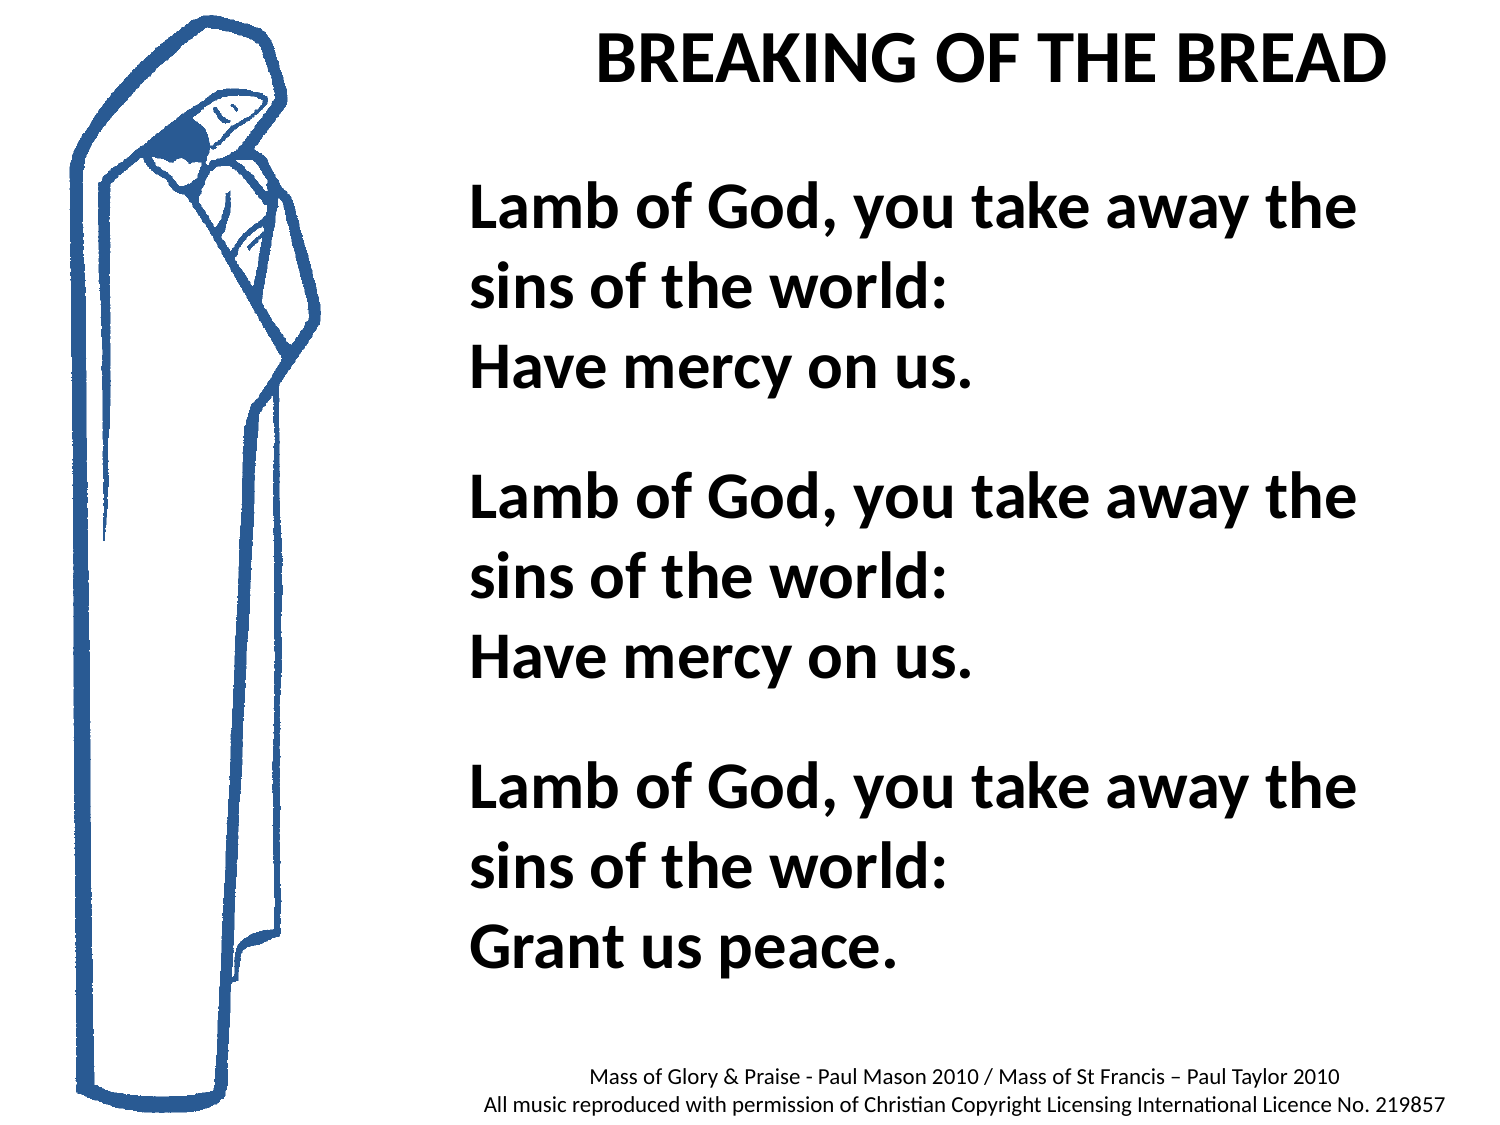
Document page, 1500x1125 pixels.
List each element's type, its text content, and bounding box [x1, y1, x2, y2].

text_box Lamb of God, you take away the sins of the world: Have mercy on us. Lamb of God, you take away the sins of the world: Have mercy on us. Lamb of God, you take away the sins of the world: Grant us peace. [454, 154, 1459, 990]
text_box Mass of Glory & Praise - Paul Mason 2010 / Mass of St Francis – Paul Taylor 2010 All music reproduced with permission of Christian Copyright Licensing International Licence No. 219857 [431, 1054, 1500, 1124]
text_box BREAKING OF THE BREAD [525, 0, 1459, 105]
